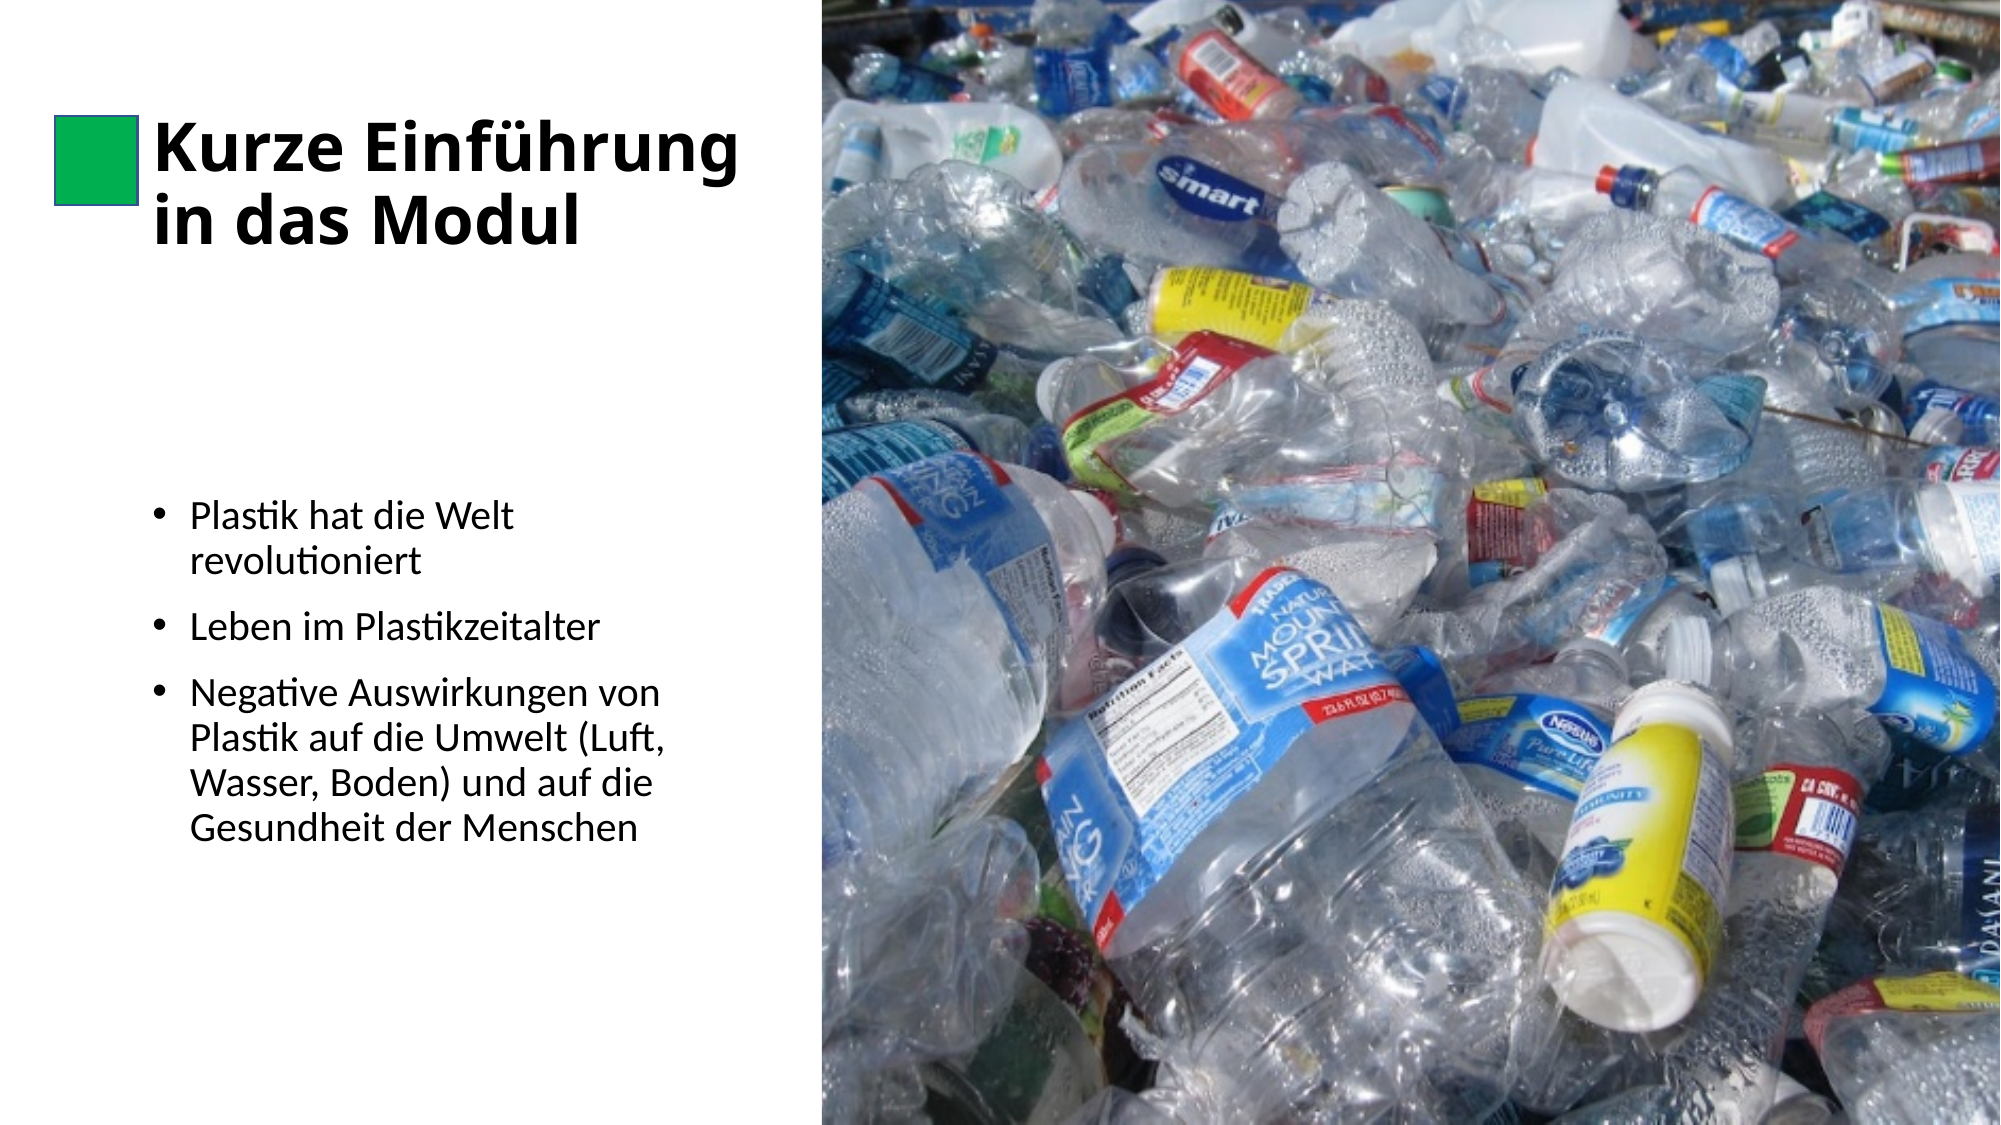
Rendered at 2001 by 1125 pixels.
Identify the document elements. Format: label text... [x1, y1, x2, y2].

text_box [54, 115, 139, 206]
list Plastik hat die Welt revolutioniert Leben im Plastikzeitalter Negative Auswirkungen von Plastik auf die Umwelt (Luft, Wasser, Boden) und auf die Gesundheit der Menschen [137, 485, 761, 1002]
picture [821, 0, 2000, 1125]
text_box [0, 0, 821, 1125]
title Kurze Einführung in das Modul [137, 90, 762, 283]
